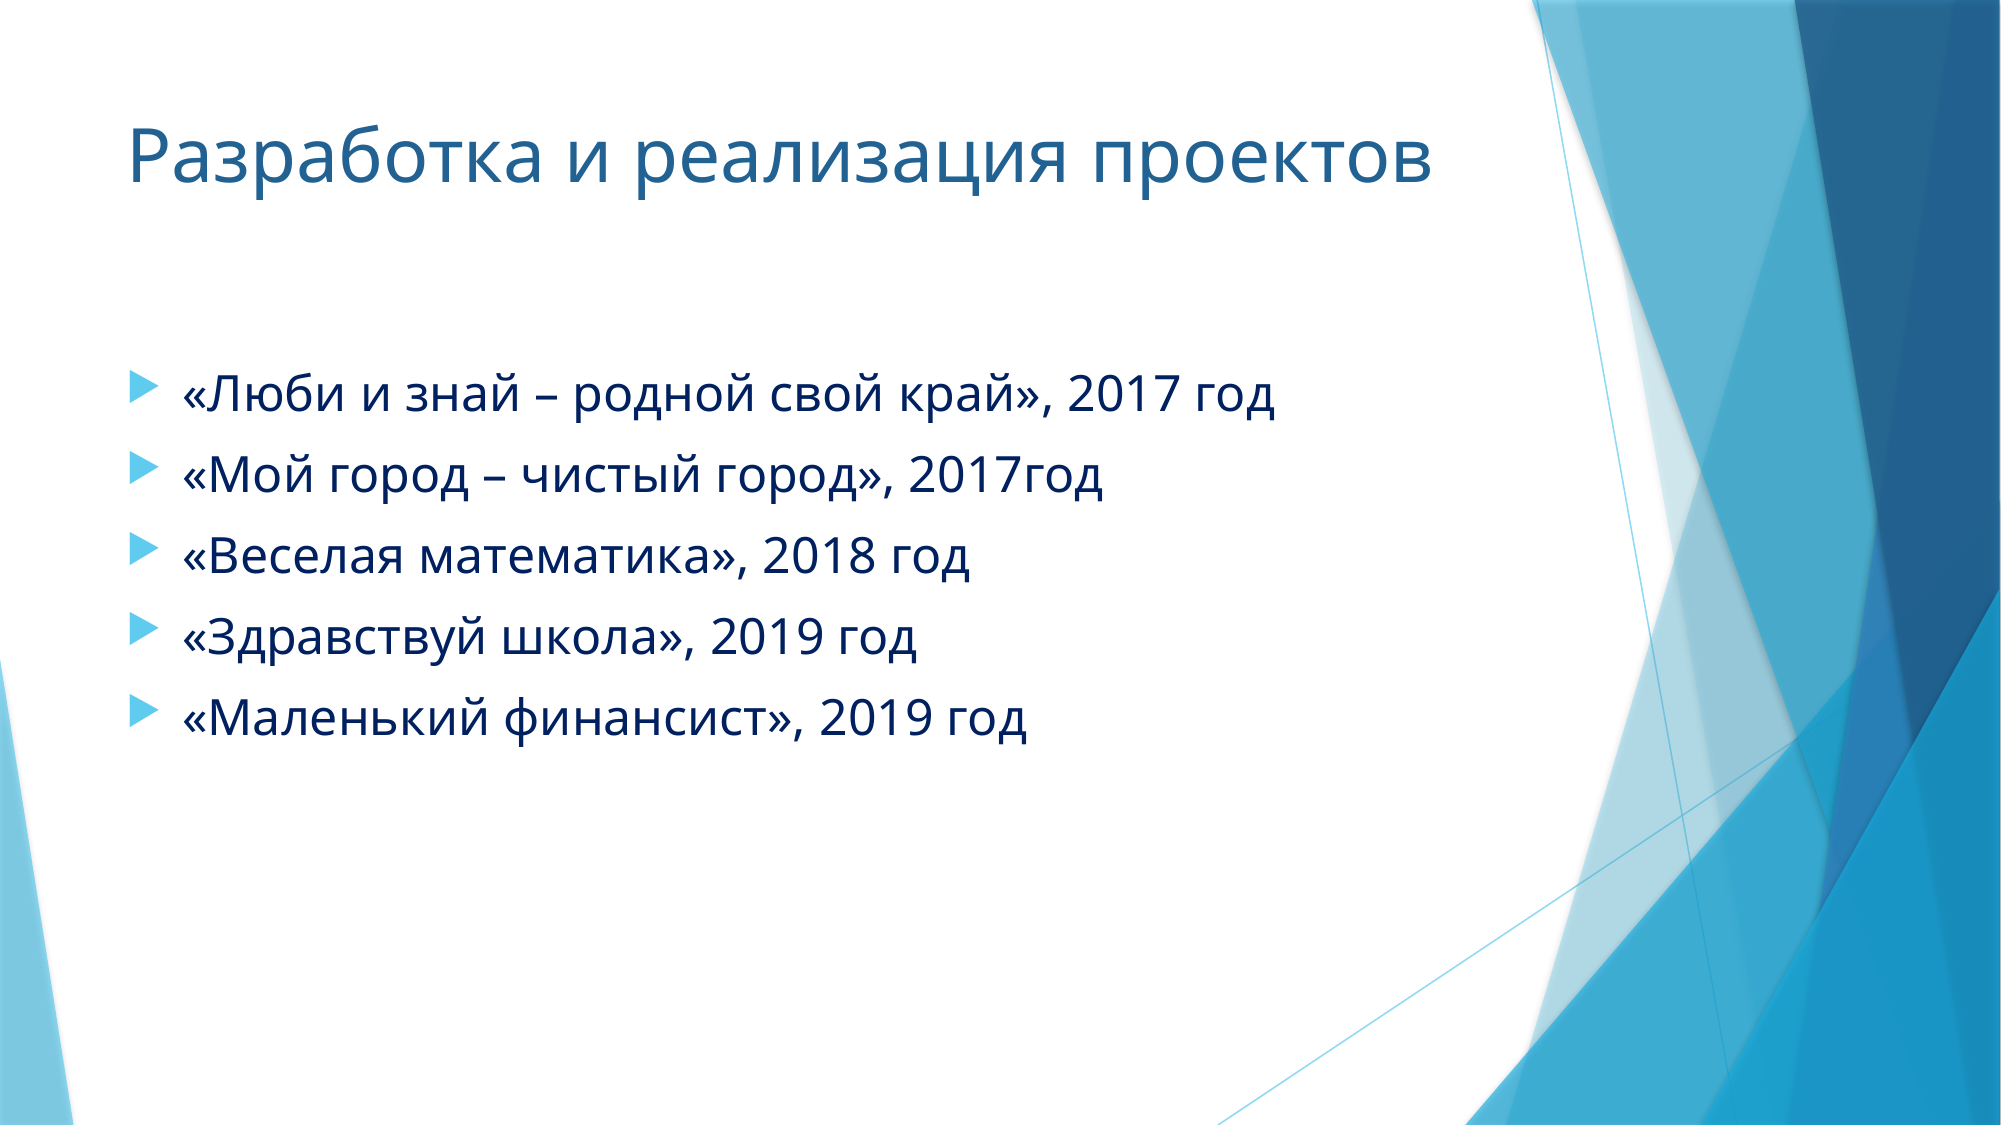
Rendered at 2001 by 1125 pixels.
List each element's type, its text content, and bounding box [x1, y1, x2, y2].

list «Люби и знай – родной свой край», 2017 год «Мой город – чистый город», 2017год «Веселая математика», 2018 год «Здравствуй школа», 2019 год «Маленький финансист», 2019 год [111, 354, 1522, 992]
title Разработка и реализация проектов [111, 99, 1522, 317]
